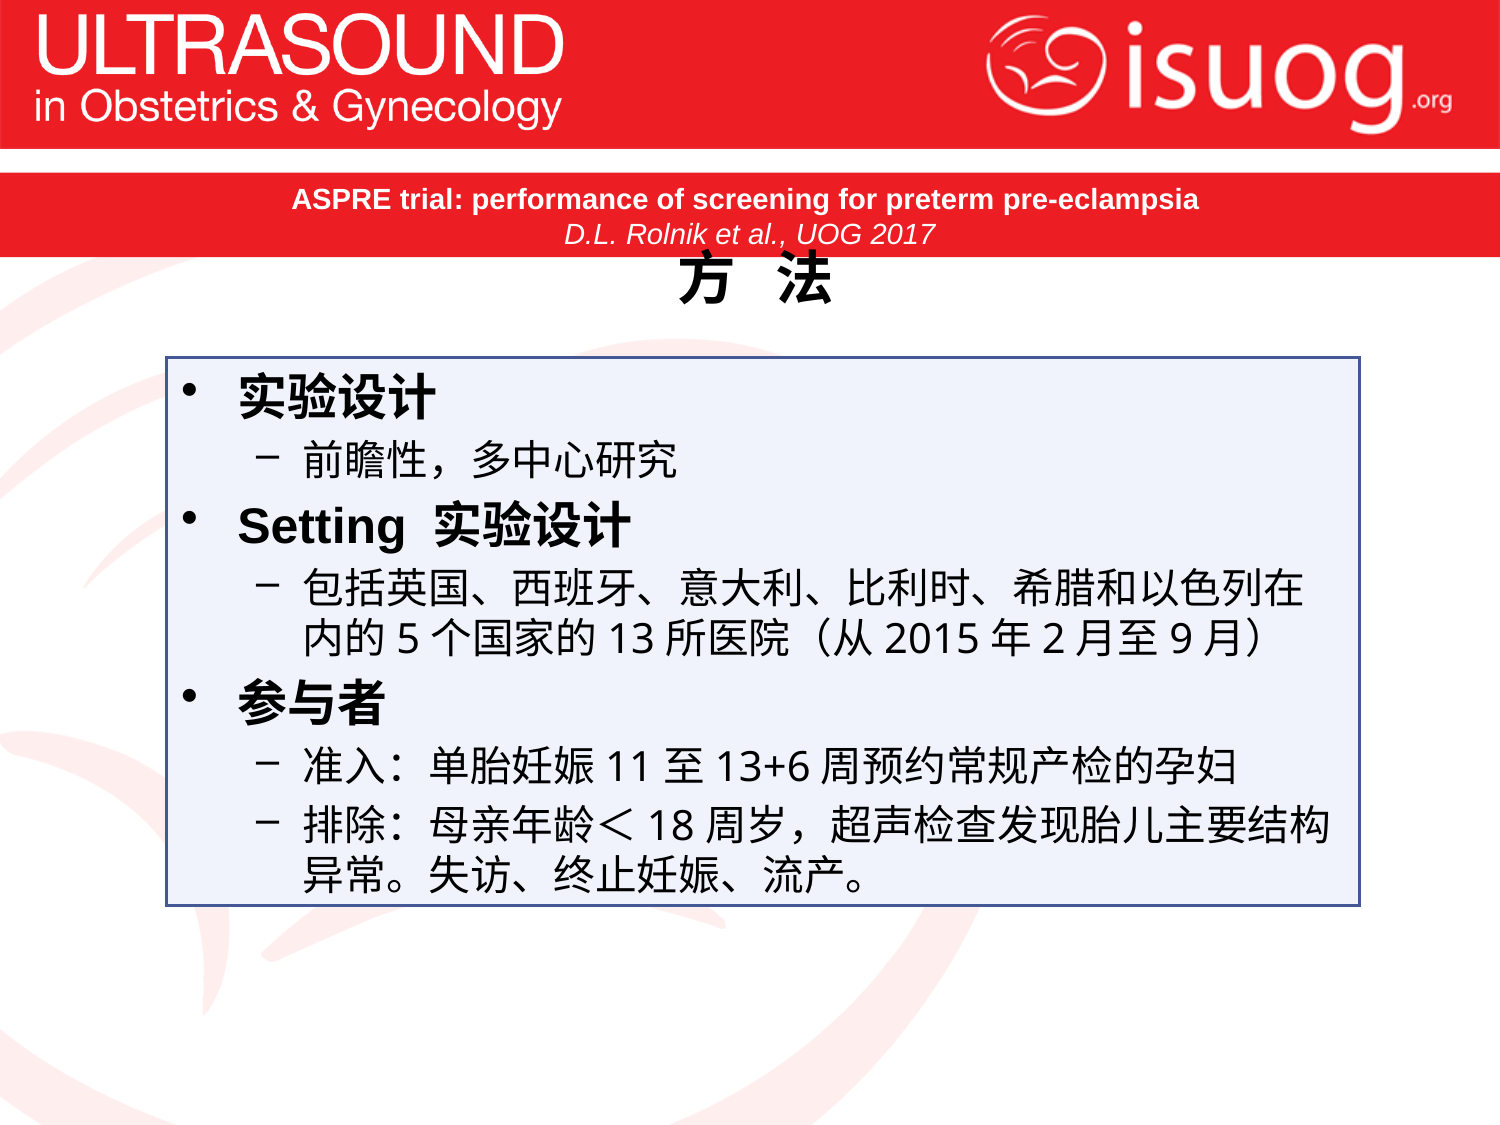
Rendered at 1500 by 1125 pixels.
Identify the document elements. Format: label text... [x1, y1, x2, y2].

text_box 实验设计 前瞻性，多中心研究 Setting 实验设计 包括英国、西班牙、意大利、比利时、希腊和以色列在内的5个国家的13所医院（从2015年2月至9月） 参与者 准入：单胎妊娠11至13+6周预约常规产检的孕妇 排除：母亲年龄＜18周岁，超声检查发现胎儿主要结构异常。失访、终止妊娠、流产。 [166, 357, 1360, 906]
picture [0, 150, 1500, 172]
text_box ASPRE trial: performance of screening for preterm pre-eclampsia D.L. Rolnik et al., UOG 2017 [0, 172, 1500, 258]
picture [0, 258, 1500, 1125]
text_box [0, 0, 1500, 150]
text_box 方 法 [463, 233, 1049, 319]
